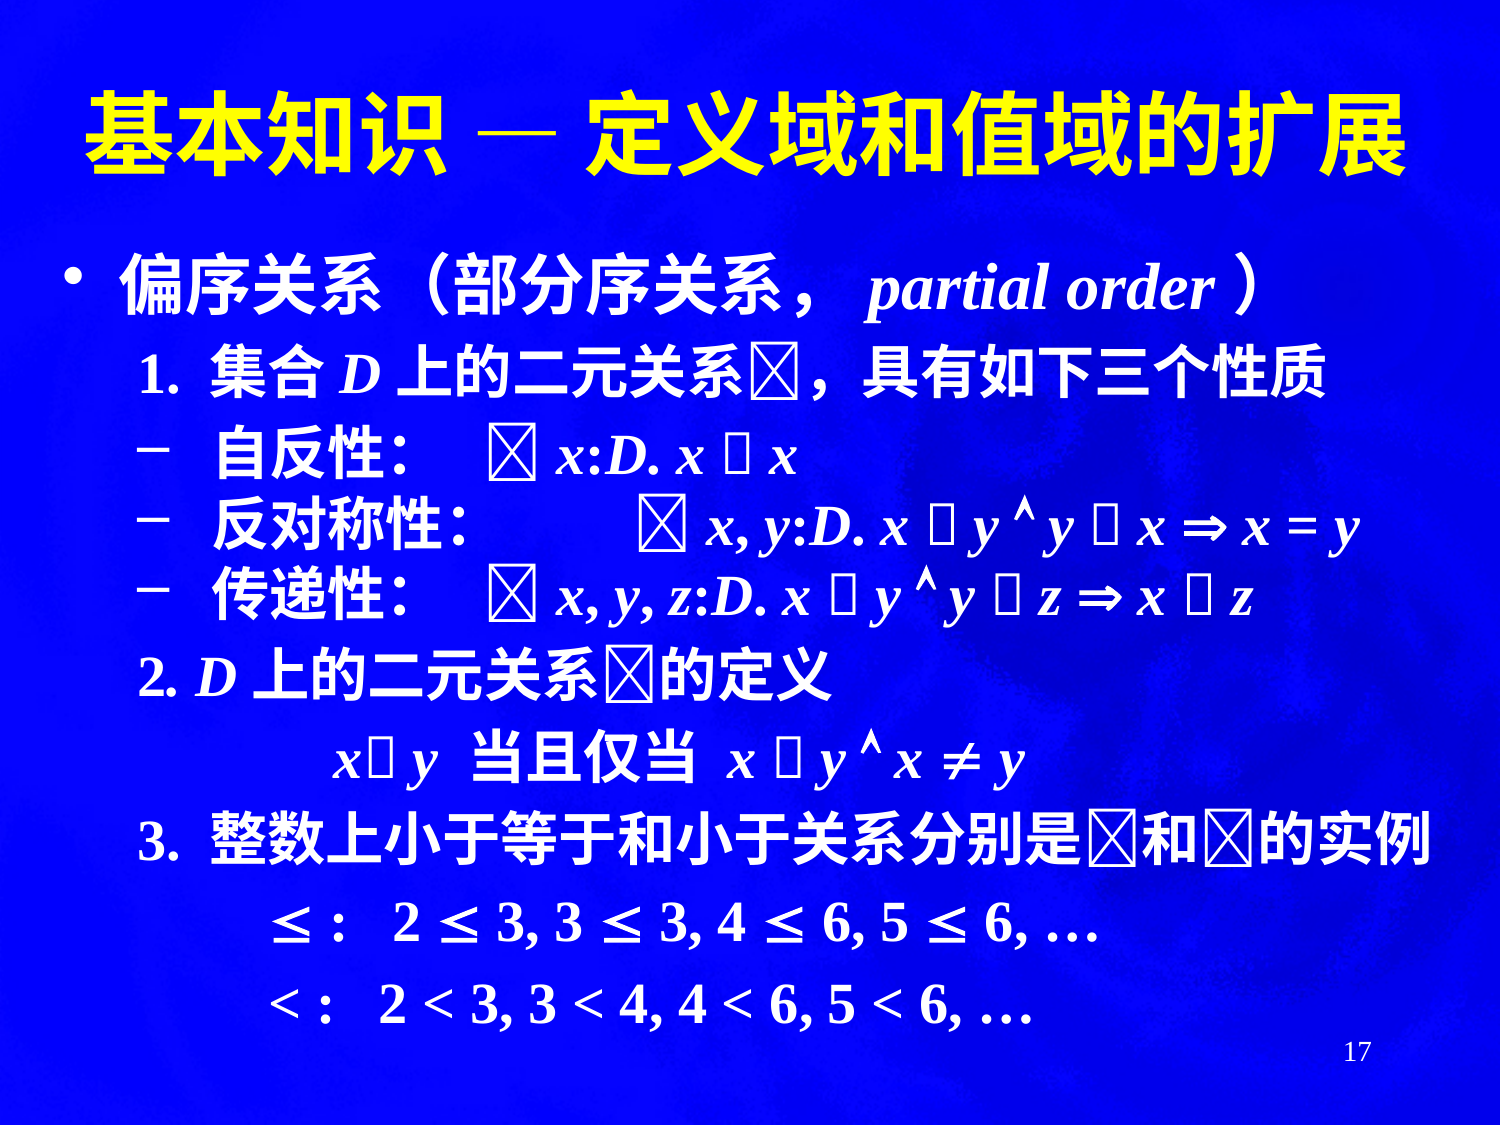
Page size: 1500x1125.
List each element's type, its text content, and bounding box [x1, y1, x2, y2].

list 偏序关系（部分序关系，partial order） 1. 集合D上的二元关系，具有如下三个性质 自反性： x:D. x  x 反对称性： x, y:D. x  y  y  x  x = y 传递性： x, y, z:D. x  y  y  z  x  z 2. D上的二元关系的定义 x y 当且仅当 x  y  x  y 3. 整数上小于等于和小于关系分别是和的实例  : 2  3, 3  3, 4  6, 5  6, … < : 2 < 3, 3 < 4, 4 < 6, 5 < 6, … [47, 235, 1465, 1063]
picture [0, 0, 1500, 1125]
slide_number 17 [1074, 1025, 1388, 1100]
title 基本知识 — 定义域和值域的扩展 [37, 37, 1455, 227]
